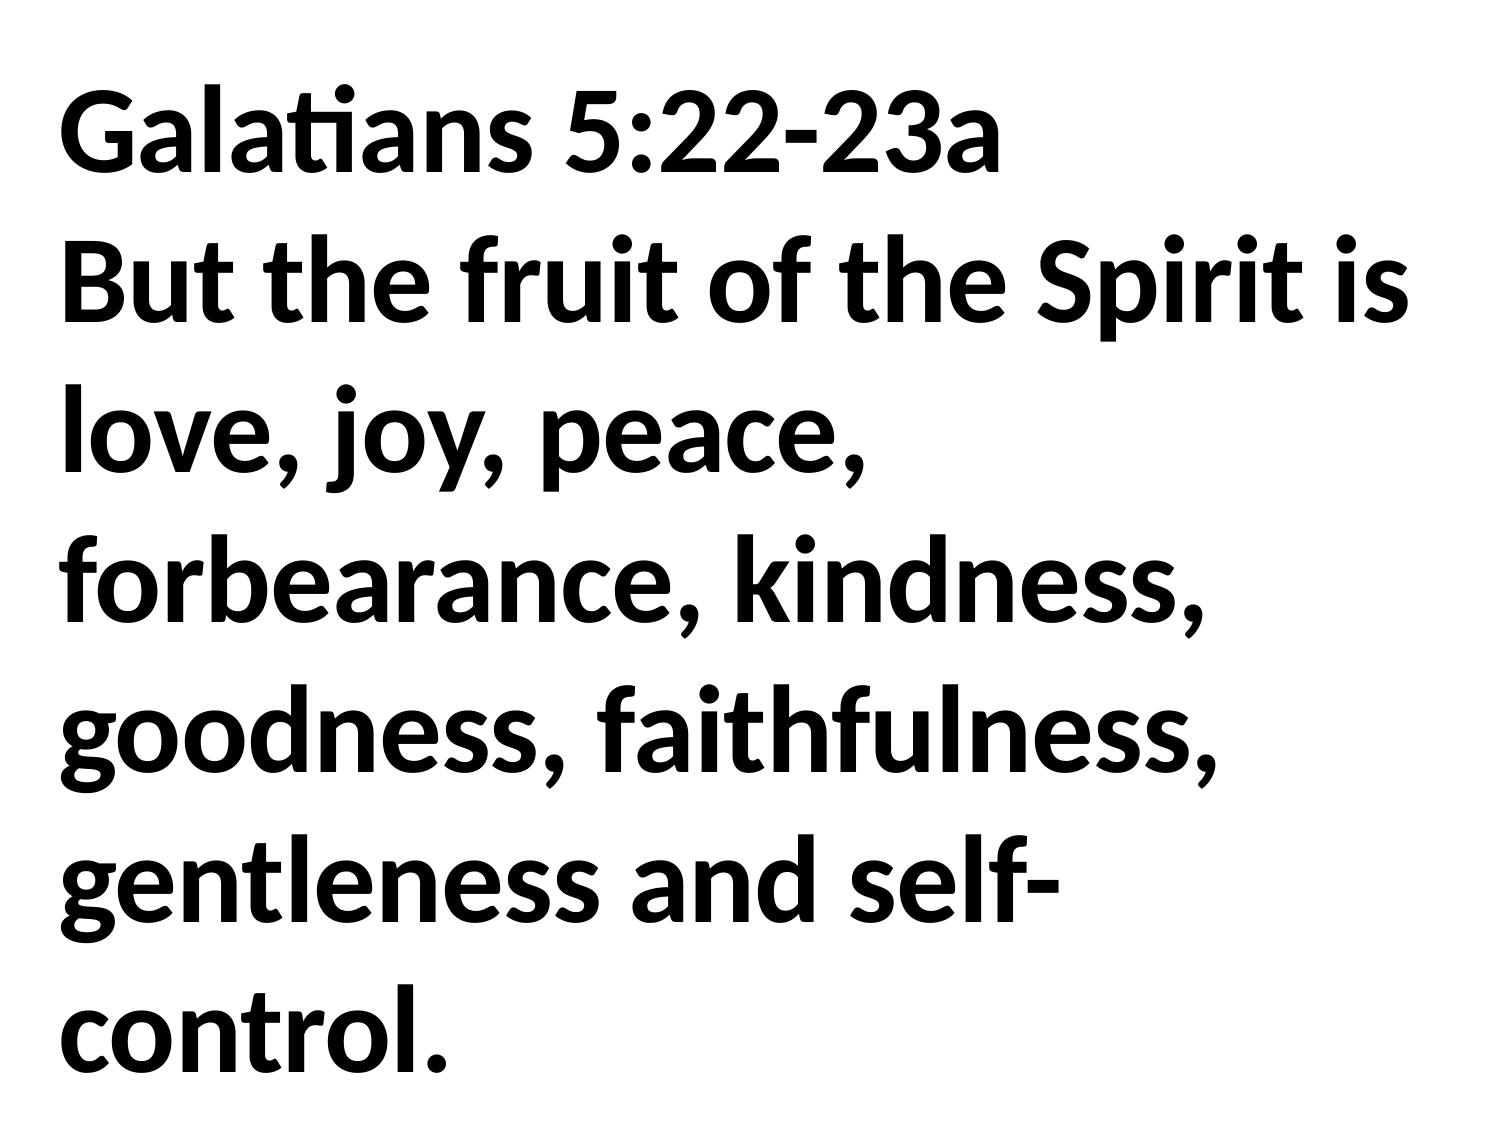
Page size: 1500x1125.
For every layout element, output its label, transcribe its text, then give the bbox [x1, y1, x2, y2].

text_box Galatians 5:22-23a But the fruit of the Spirit is love, joy, peace, forbearance, kindness, goodness, faithfulness, gentleness and self-control. [43, 39, 1450, 1105]
